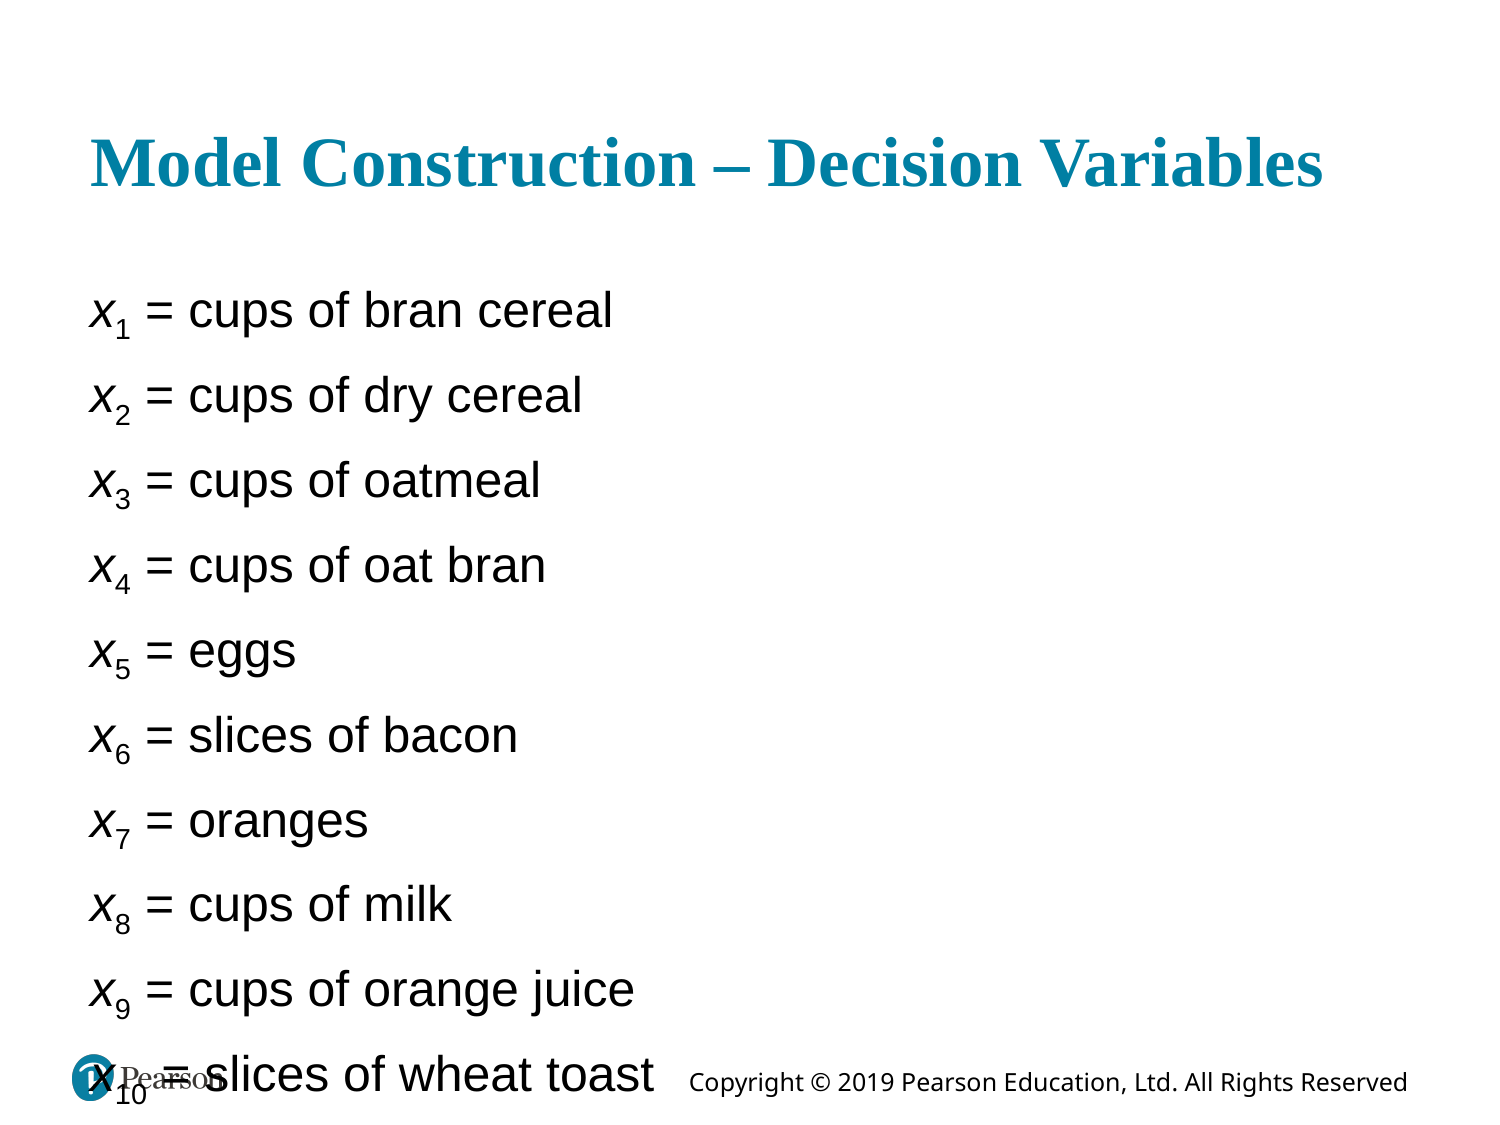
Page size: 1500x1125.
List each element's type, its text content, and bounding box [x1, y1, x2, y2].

picture [72, 1054, 88, 1070]
picture [80, 1054, 224, 1101]
picture [72, 1087, 83, 1101]
list x1 = cups of bran cereal x2 = cups of dry cereal x3 = cups of oatmeal x4 = cups of oat bran x5 = eggs x6 = slices of bacon x7 = oranges x8 = cups of milk x9 = cups of orange juice x10 = slices of wheat toast [75, 262, 1425, 1005]
title Model Construction – Decision Variables [75, 35, 1425, 216]
